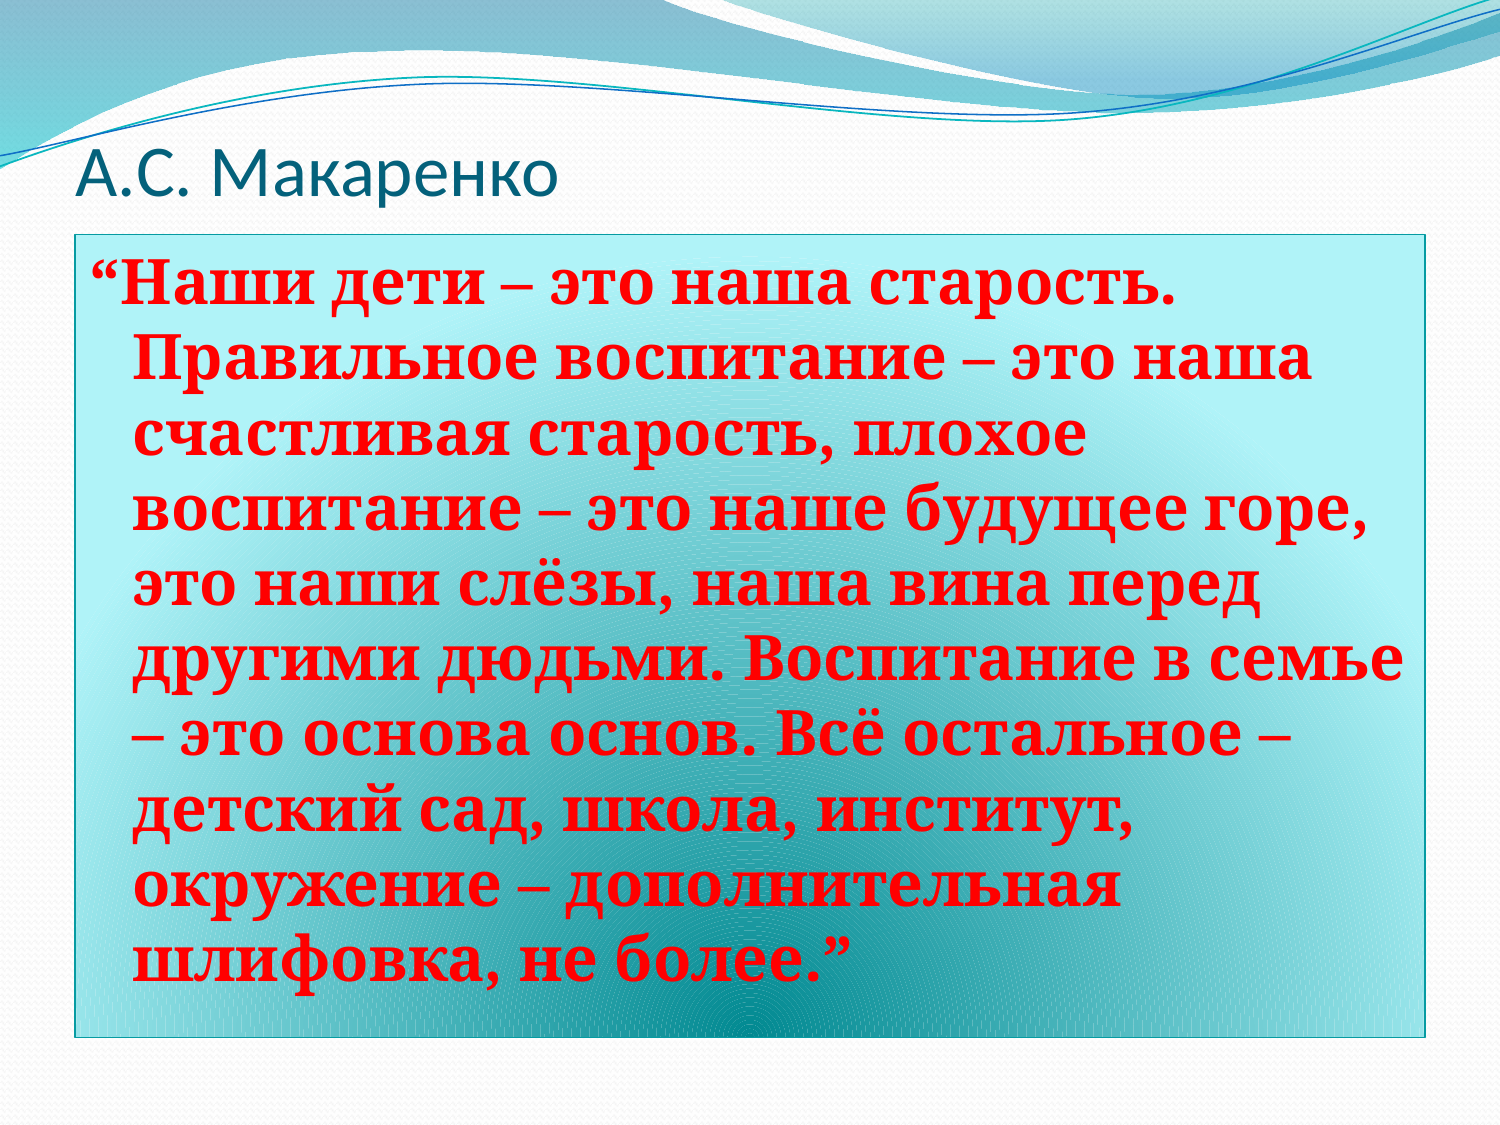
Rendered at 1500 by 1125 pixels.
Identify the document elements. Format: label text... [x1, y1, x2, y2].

list “Наши дети – это наша старость. Правильное воспитание – это наша счастливая старость, плохое воспитание – это наше будущее горе, это наши слёзы, наша вина перед другими дюдьми. Воспитание в семье – это основа основ. Всё остальное – детский сад, школа, институт, окружение – дополнительная шлифовка, не более.” [74, 234, 1426, 1038]
title А.С. Макаренко [75, 115, 1425, 211]
